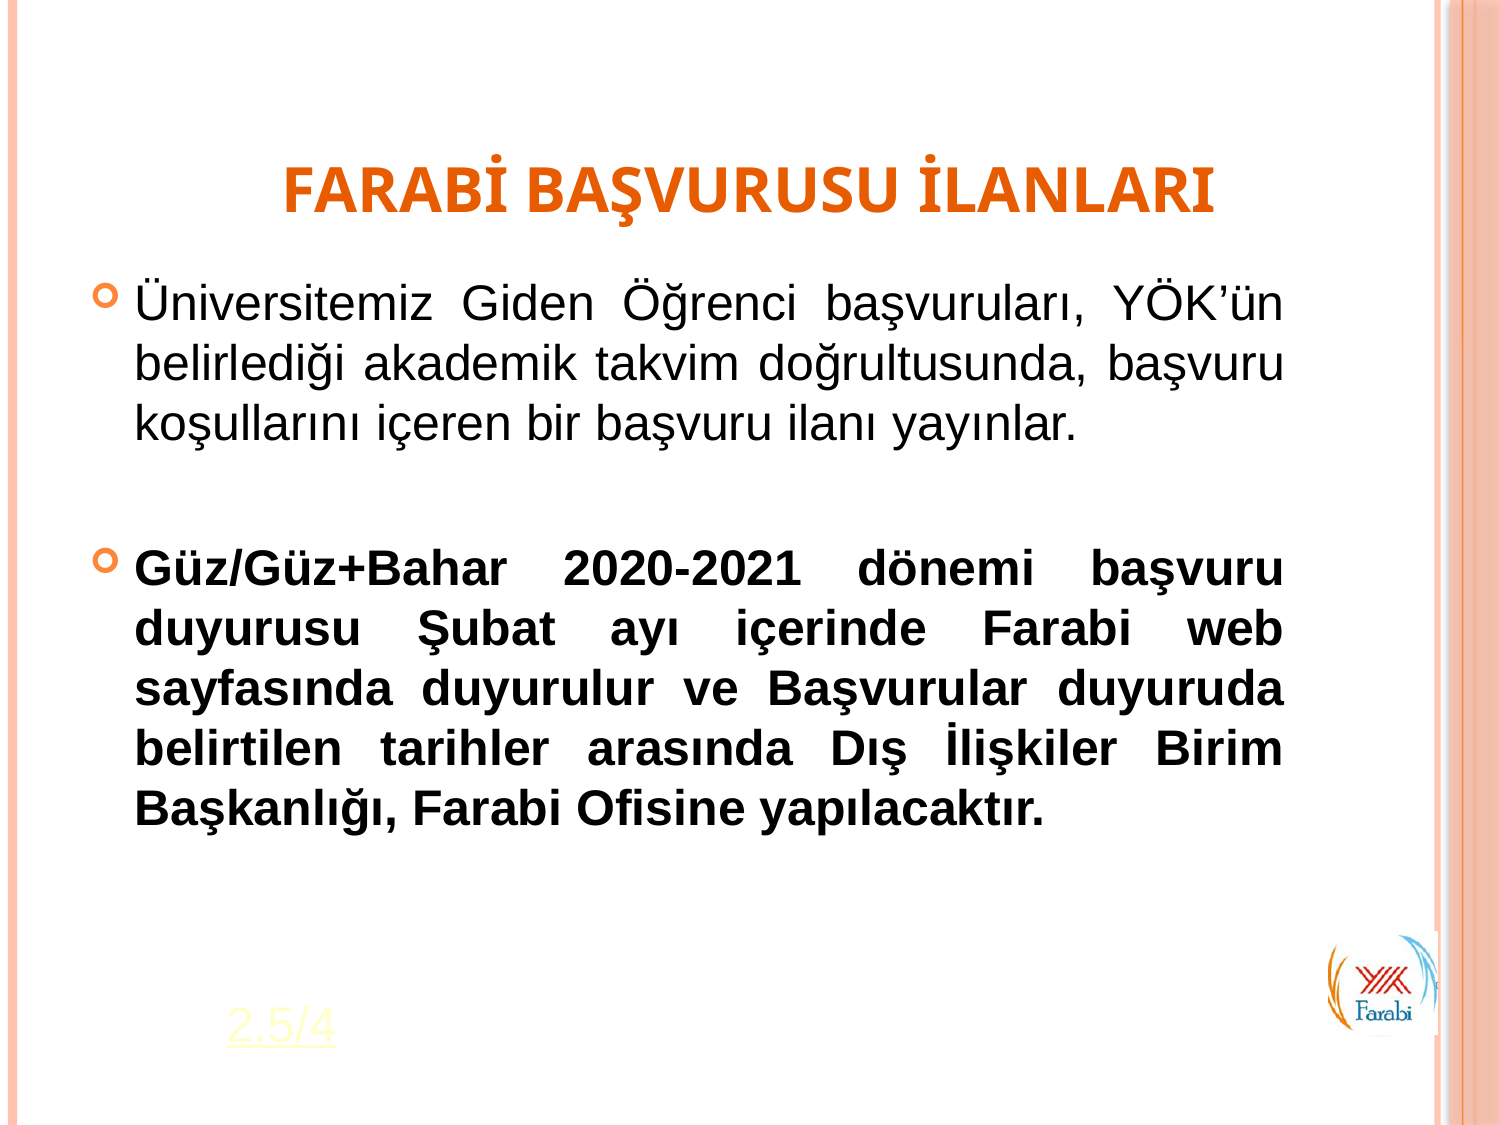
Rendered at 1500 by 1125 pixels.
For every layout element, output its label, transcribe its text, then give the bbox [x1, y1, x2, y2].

title FARABİ BAŞVURUSU İLANLARI [75, 45, 1424, 233]
picture [1328, 931, 1438, 1036]
list Üniversitemiz Giden Öğrenci başvuruları, YÖK’ün belirlediği akademik takvim doğrultusunda, başvuru koşullarını içeren bir başvuru ilanı yayınlar. Güz/Güz+Bahar 2020-2021 dönemi başvuru duyurusu Şubat ayı içerinde Farabi web sayfasında duyurulur ve Başvurular duyuruda belirtilen tarihler arasında Dış İlişkiler Birim Başkanlığı, Farabi Ofisine yapılacaktır. en az 2.5/4 olması. [75, 262, 1300, 1062]
